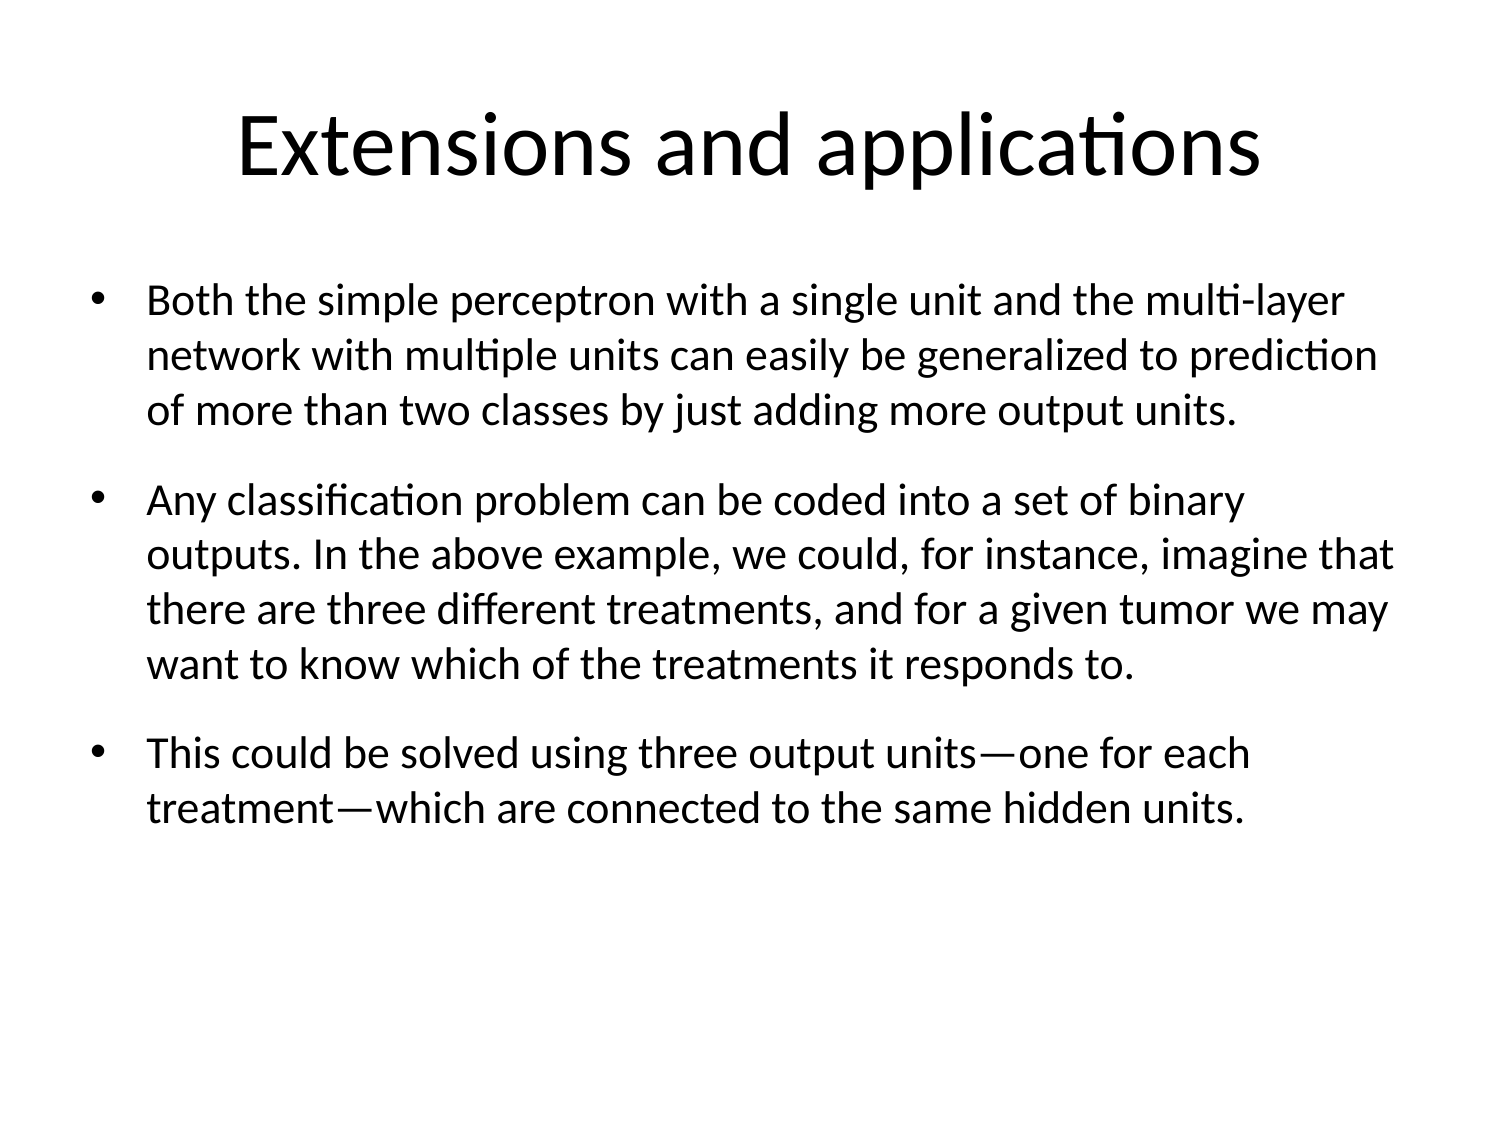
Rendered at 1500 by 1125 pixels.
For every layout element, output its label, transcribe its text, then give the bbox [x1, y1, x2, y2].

title Extensions and applications [75, 45, 1425, 233]
list Both the simple perceptron with a single unit and the multi-layer network with multiple units can easily be generalized to prediction of more than two classes by just adding more output units. Any classification problem can be coded into a set of binary outputs. In the above example, we could, for instance, imagine that there are three different treatments, and for a given tumor we may want to know which of the treatments it responds to. This could be solved using three output units—one for each treatment—which are connected to the same hidden units. [75, 262, 1425, 1005]
